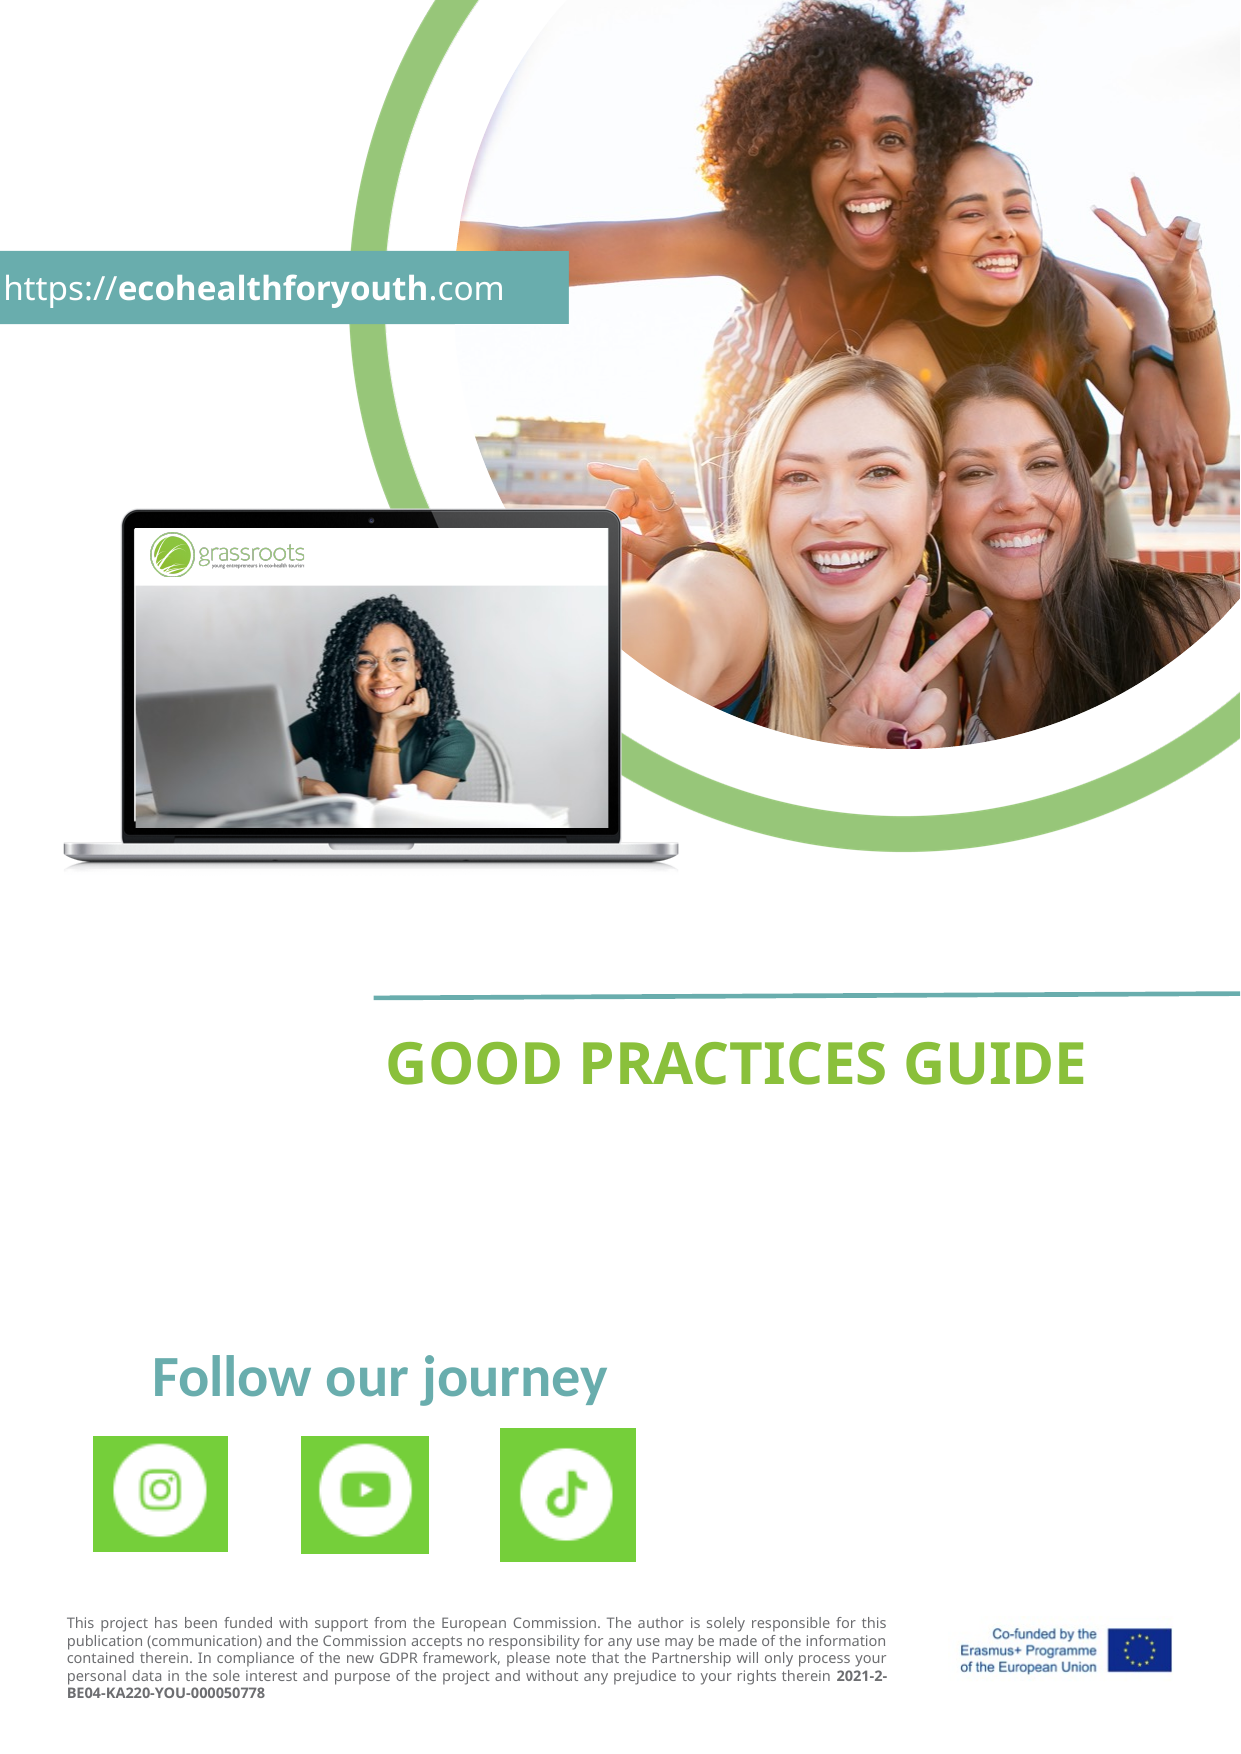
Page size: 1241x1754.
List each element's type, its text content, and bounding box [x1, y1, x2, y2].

picture [342, 0, 1241, 883]
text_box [34, 492, 701, 899]
picture [948, 1616, 1182, 1684]
picture [500, 1428, 636, 1562]
picture [301, 1436, 429, 1554]
list GOOD PRACTICES GUIDE [370, 1018, 1241, 1128]
picture [93, 1436, 228, 1552]
text_box Follow our journey [137, 1330, 644, 1407]
picture [149, 532, 305, 577]
list https://ecohealthforyouth.com [0, 259, 454, 333]
